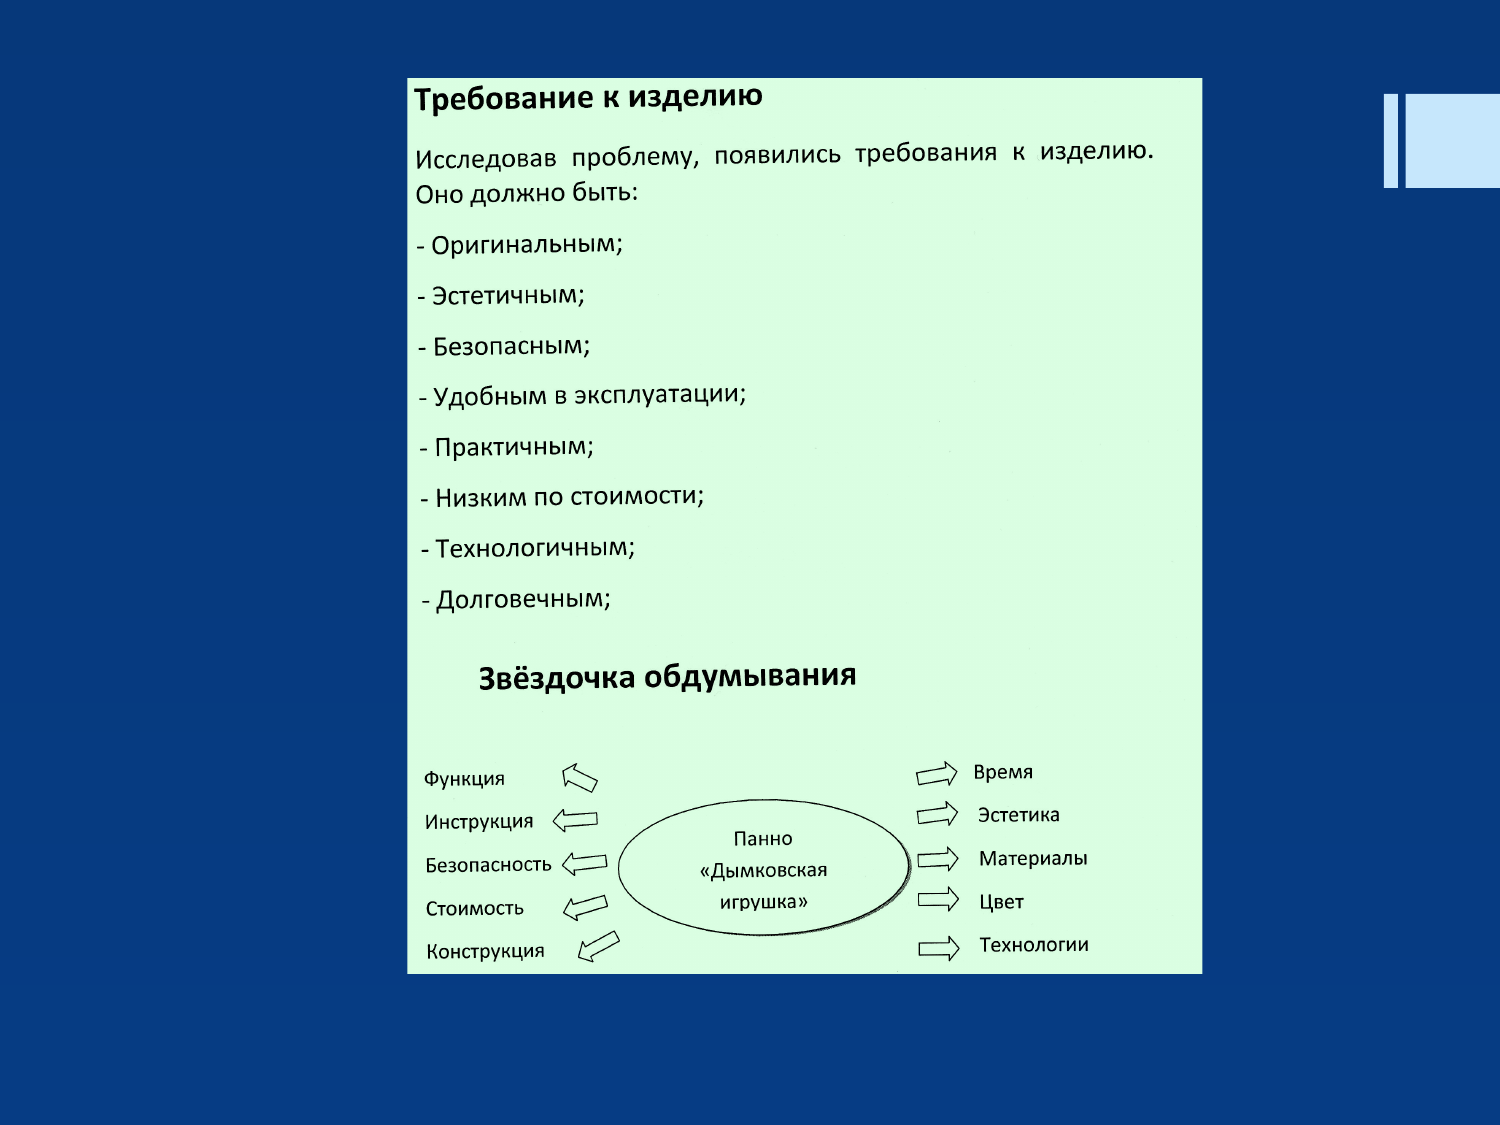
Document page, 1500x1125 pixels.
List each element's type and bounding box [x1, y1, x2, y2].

picture [406, 77, 1203, 974]
